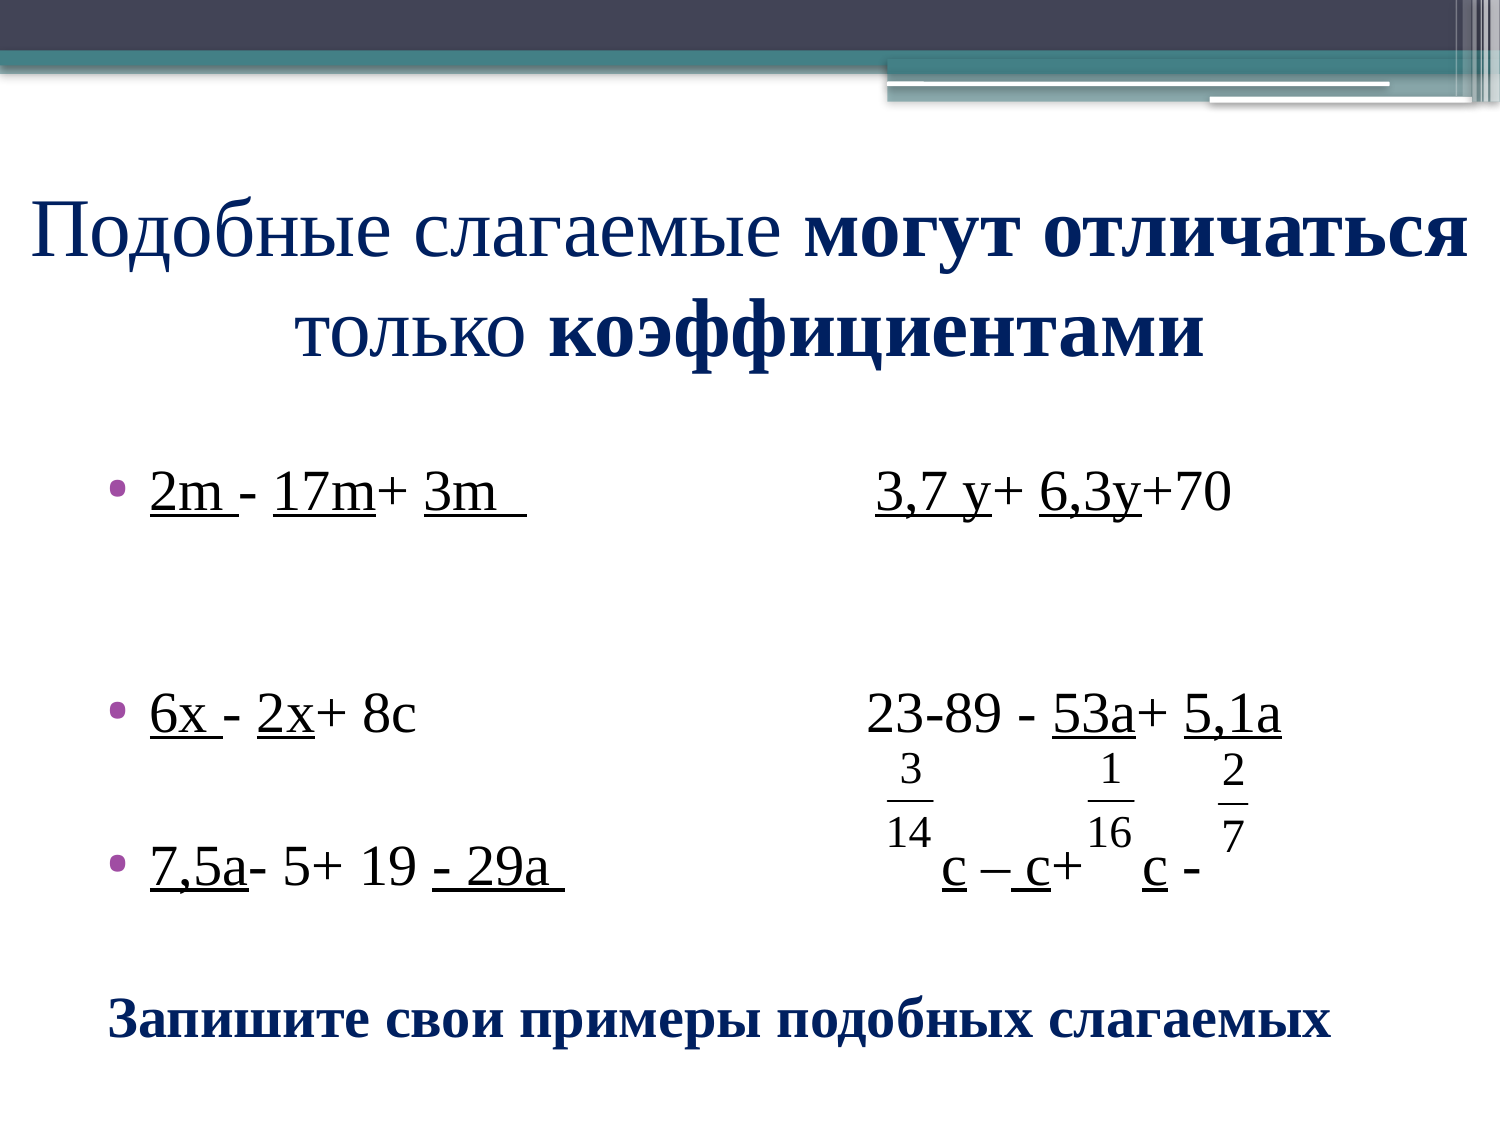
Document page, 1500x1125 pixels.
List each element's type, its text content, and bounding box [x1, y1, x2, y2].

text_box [879, 739, 942, 858]
list 2m - 17m+ 3m 3,7 y+ 6,3y+70 6x - 2x+ 8c 23-89 - 53a+ 5,1a 7,5a- 5+ 19 - 29a c – c+ c - Запишите свои примеры подобных слагаемых [75, 444, 1425, 1079]
title Подобные слагаемые могут отличаться только коэффициентами [0, 113, 1500, 433]
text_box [1080, 739, 1142, 858]
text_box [1210, 739, 1259, 864]
